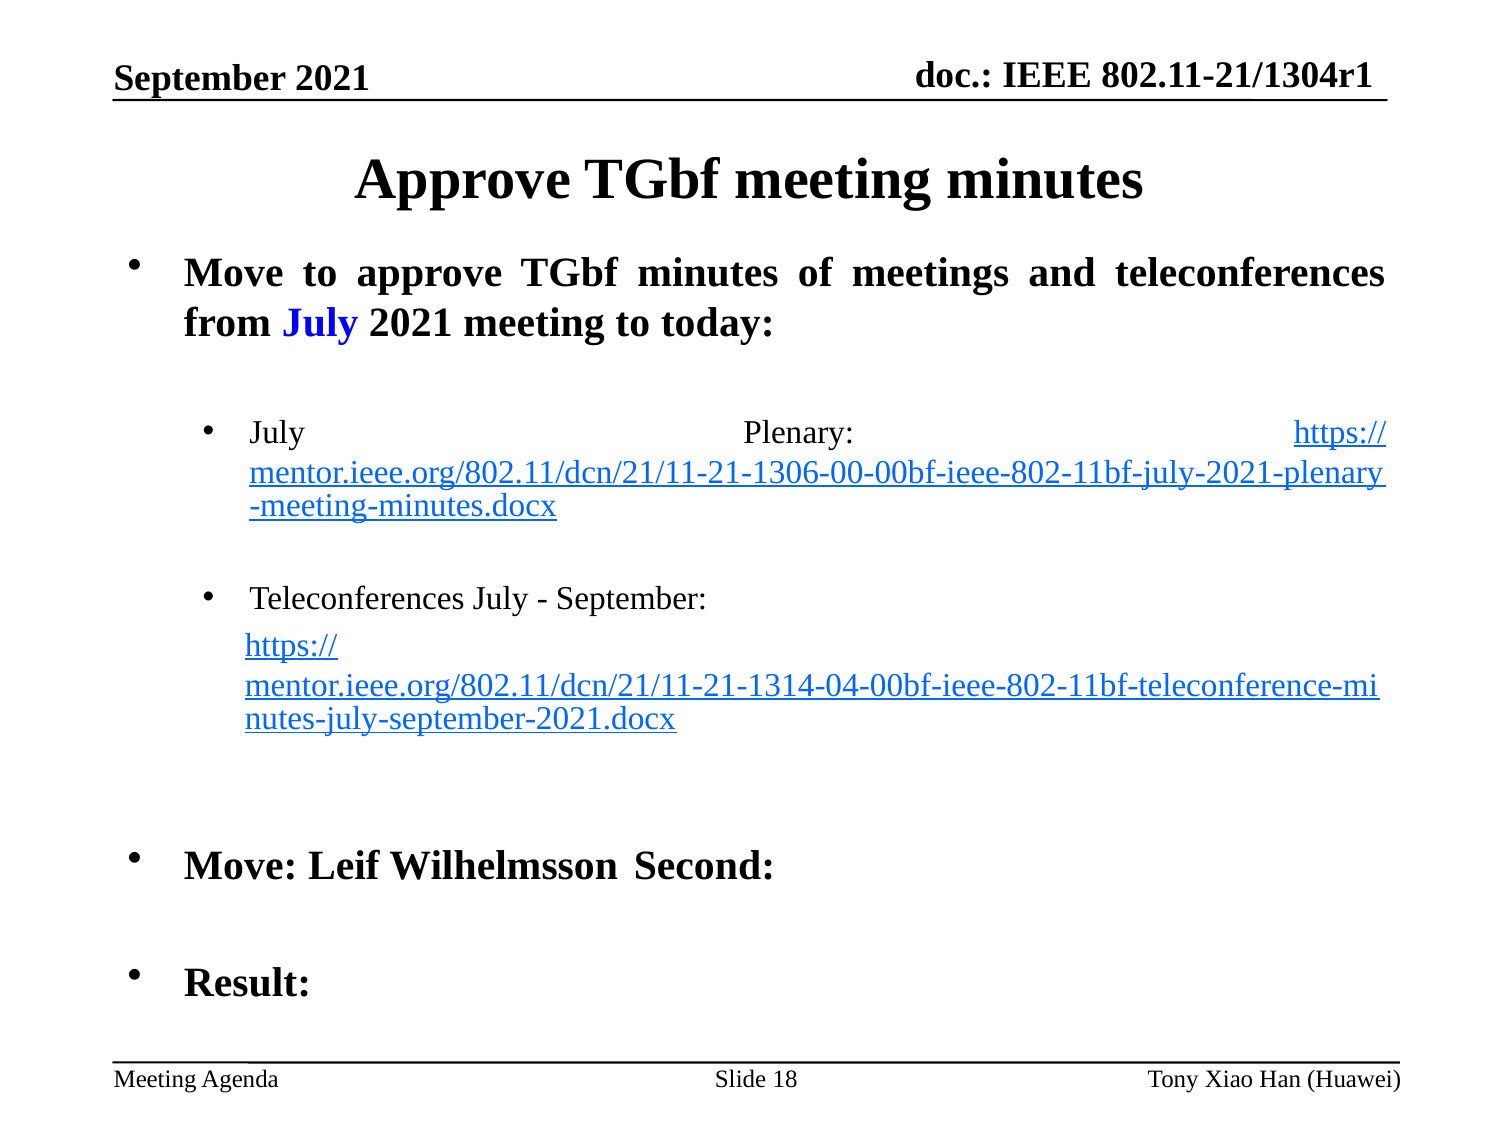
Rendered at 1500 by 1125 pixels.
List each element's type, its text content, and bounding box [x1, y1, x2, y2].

slide_number Slide 18 [712, 1061, 800, 1093]
text_box Move to approve TGbf minutes of meetings and teleconferences from July 2021 meeting to today: July Plenary: https://mentor.ieee.org/802.11/dcn/21/11-21-1306-00-00bf-ieee-802-11bf-july-2021-plenary-meeting-minutes.docx Teleconferences July - September: https://mentor.ieee.org/802.11/dcn/21/11-21-1314-04-00bf-ieee-802-11bf-teleconference-minutes-july-september-2021.docx Move: Leif Wilhelmsson Second: Result: [112, 237, 1402, 975]
footer Tony Xiao Han (Huawei) [999, 1061, 1402, 1093]
text_box Approve TGbf meeting minutes [112, 87, 1388, 237]
